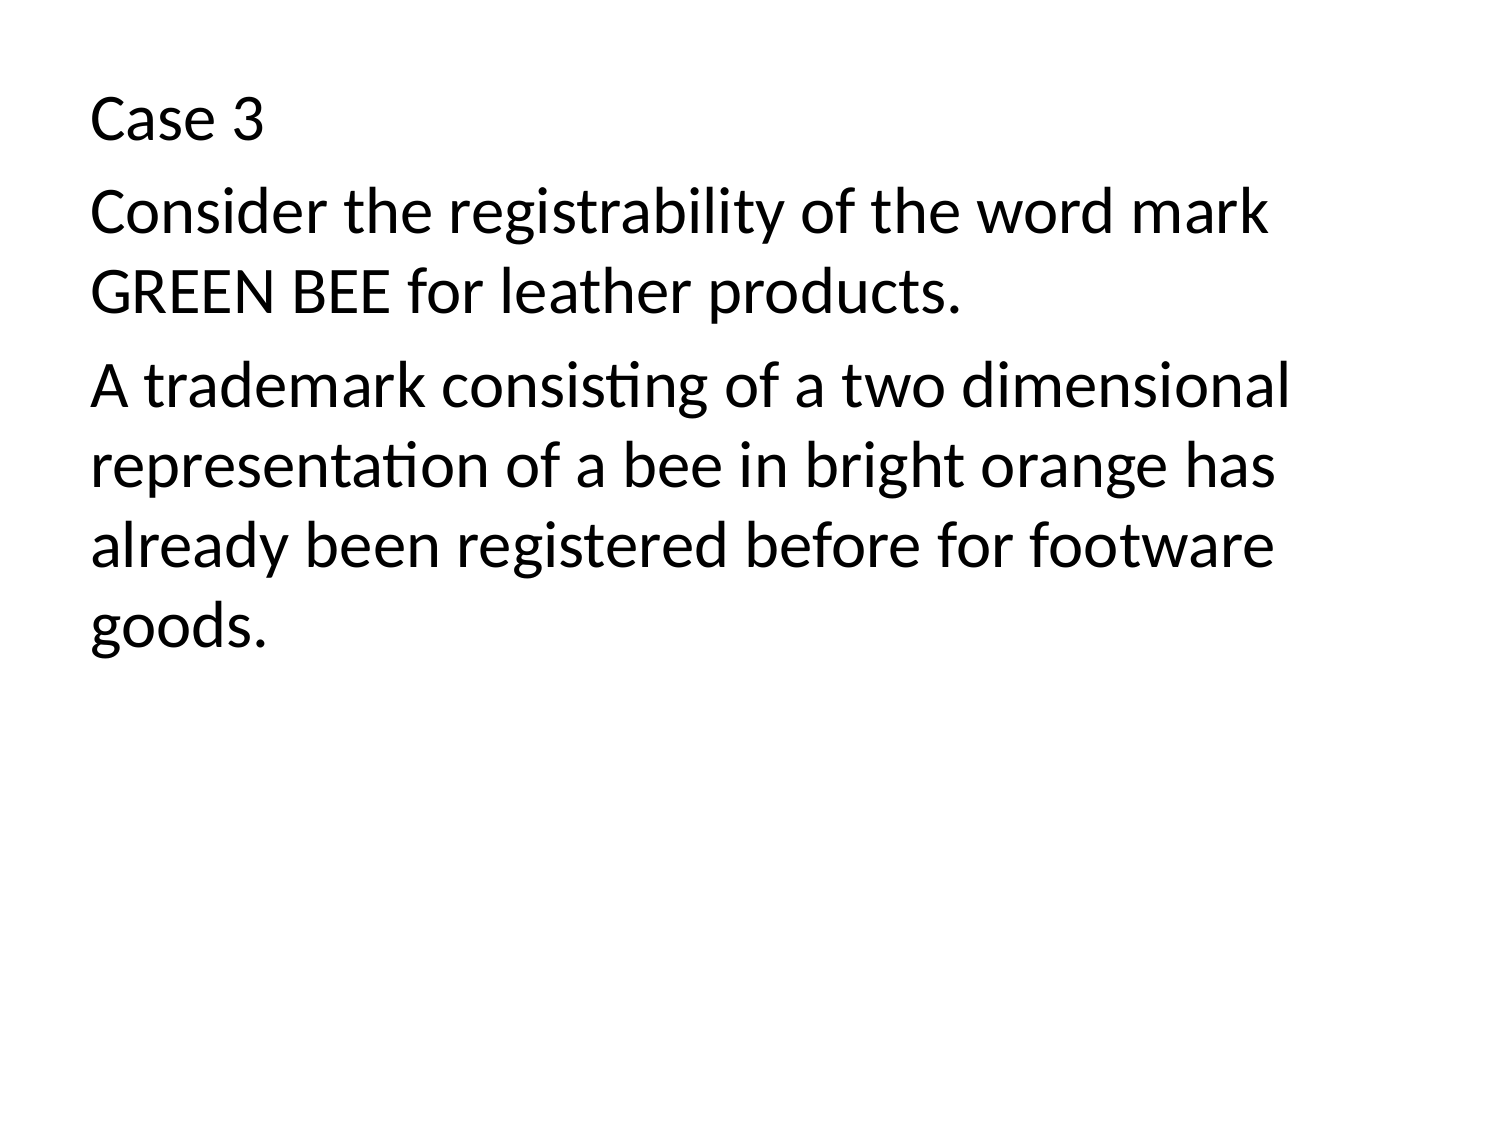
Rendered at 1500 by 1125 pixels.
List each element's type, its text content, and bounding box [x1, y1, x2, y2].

list Case 3 Consider the registrability of the word mark GREEN BEE for leather products. A trademark consisting of a two dimensional representation of a bee in bright orange has already been registered before for footware goods. [75, 66, 1425, 1059]
